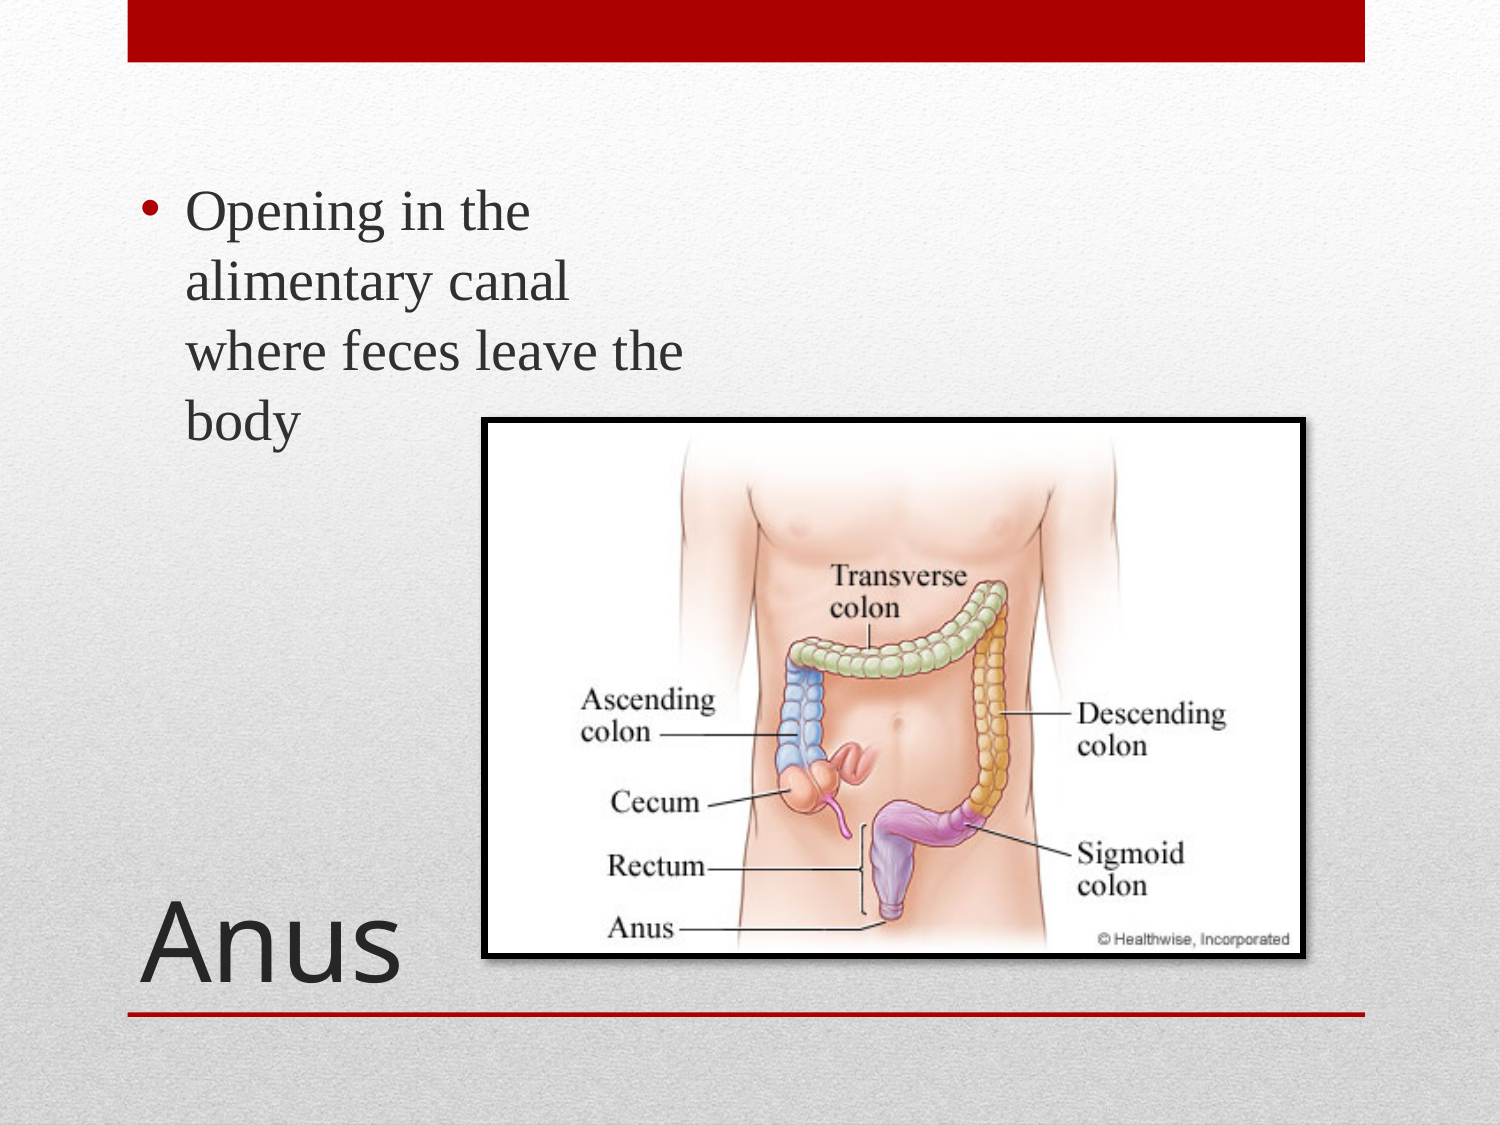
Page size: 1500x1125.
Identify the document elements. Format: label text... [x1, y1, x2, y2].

picture [486, 422, 1301, 954]
list Opening in the alimentary canal where feces leave the body [125, 99, 725, 525]
title Anus [125, 750, 1238, 1013]
